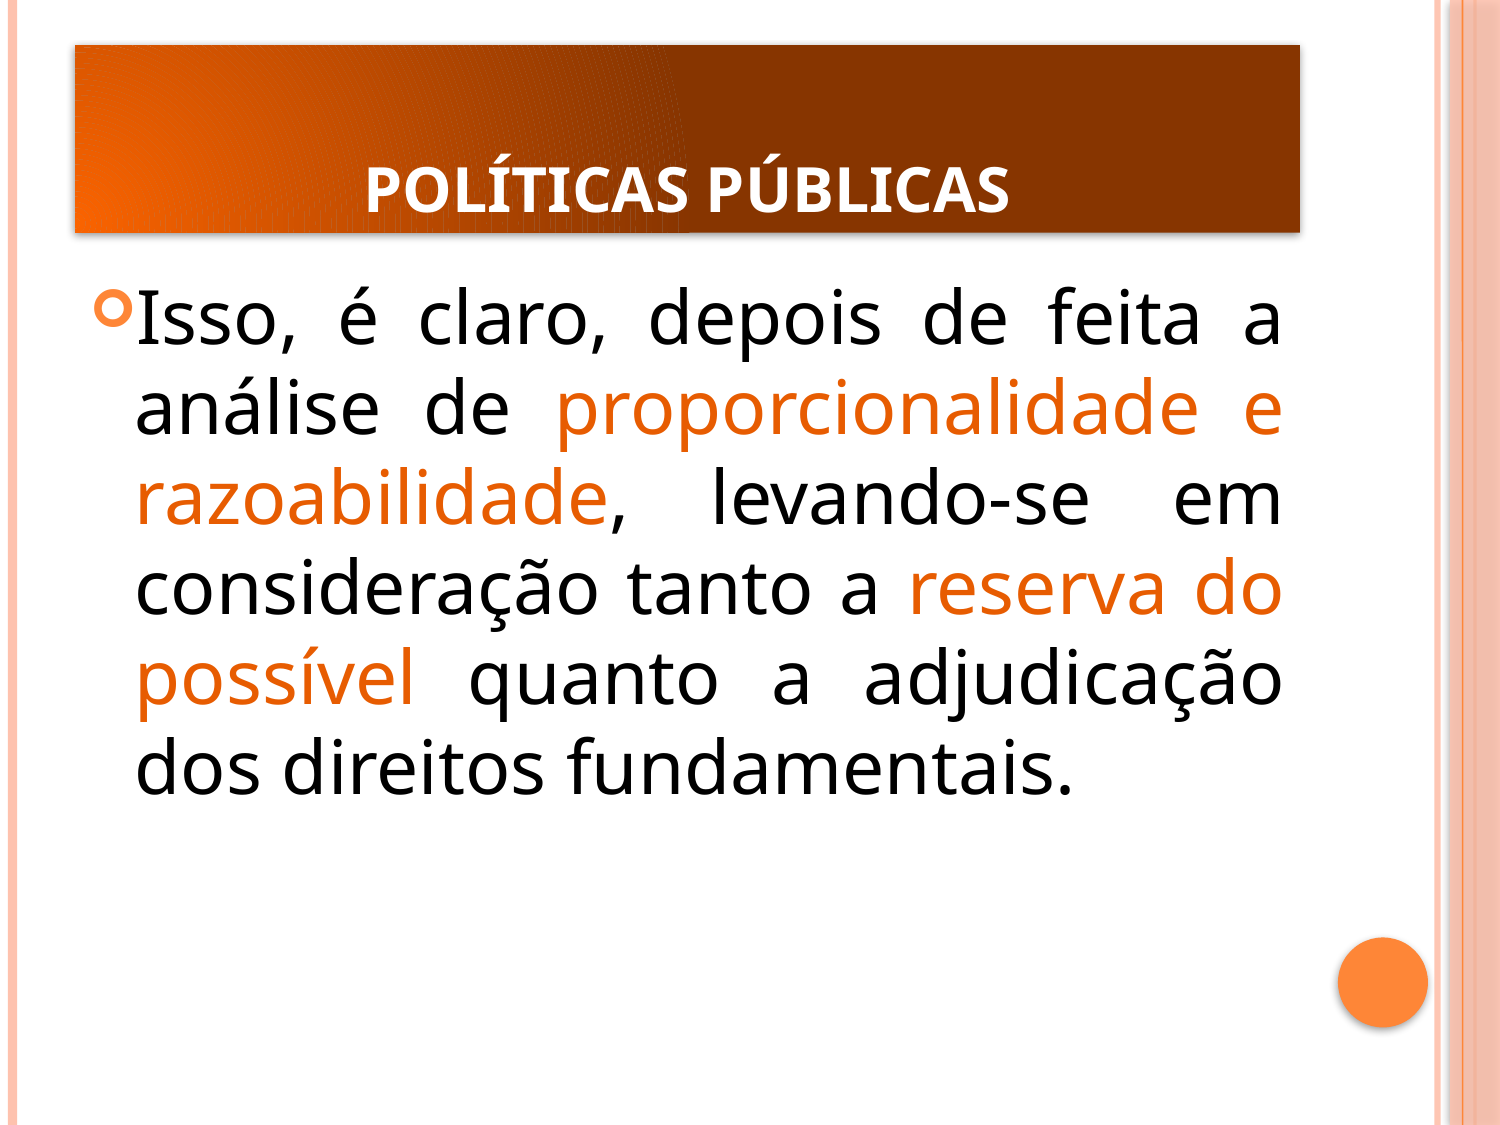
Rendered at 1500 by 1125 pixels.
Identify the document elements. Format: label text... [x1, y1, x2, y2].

list Isso, é claro, depois de feita a análise de proporcionalidade e razoabilidade, levando-se em consideração tanto a reserva do possível quanto a adjudicação dos direitos fundamentais. [75, 262, 1300, 1062]
title POLÍTICAS PÚBLICAS [75, 45, 1300, 233]
